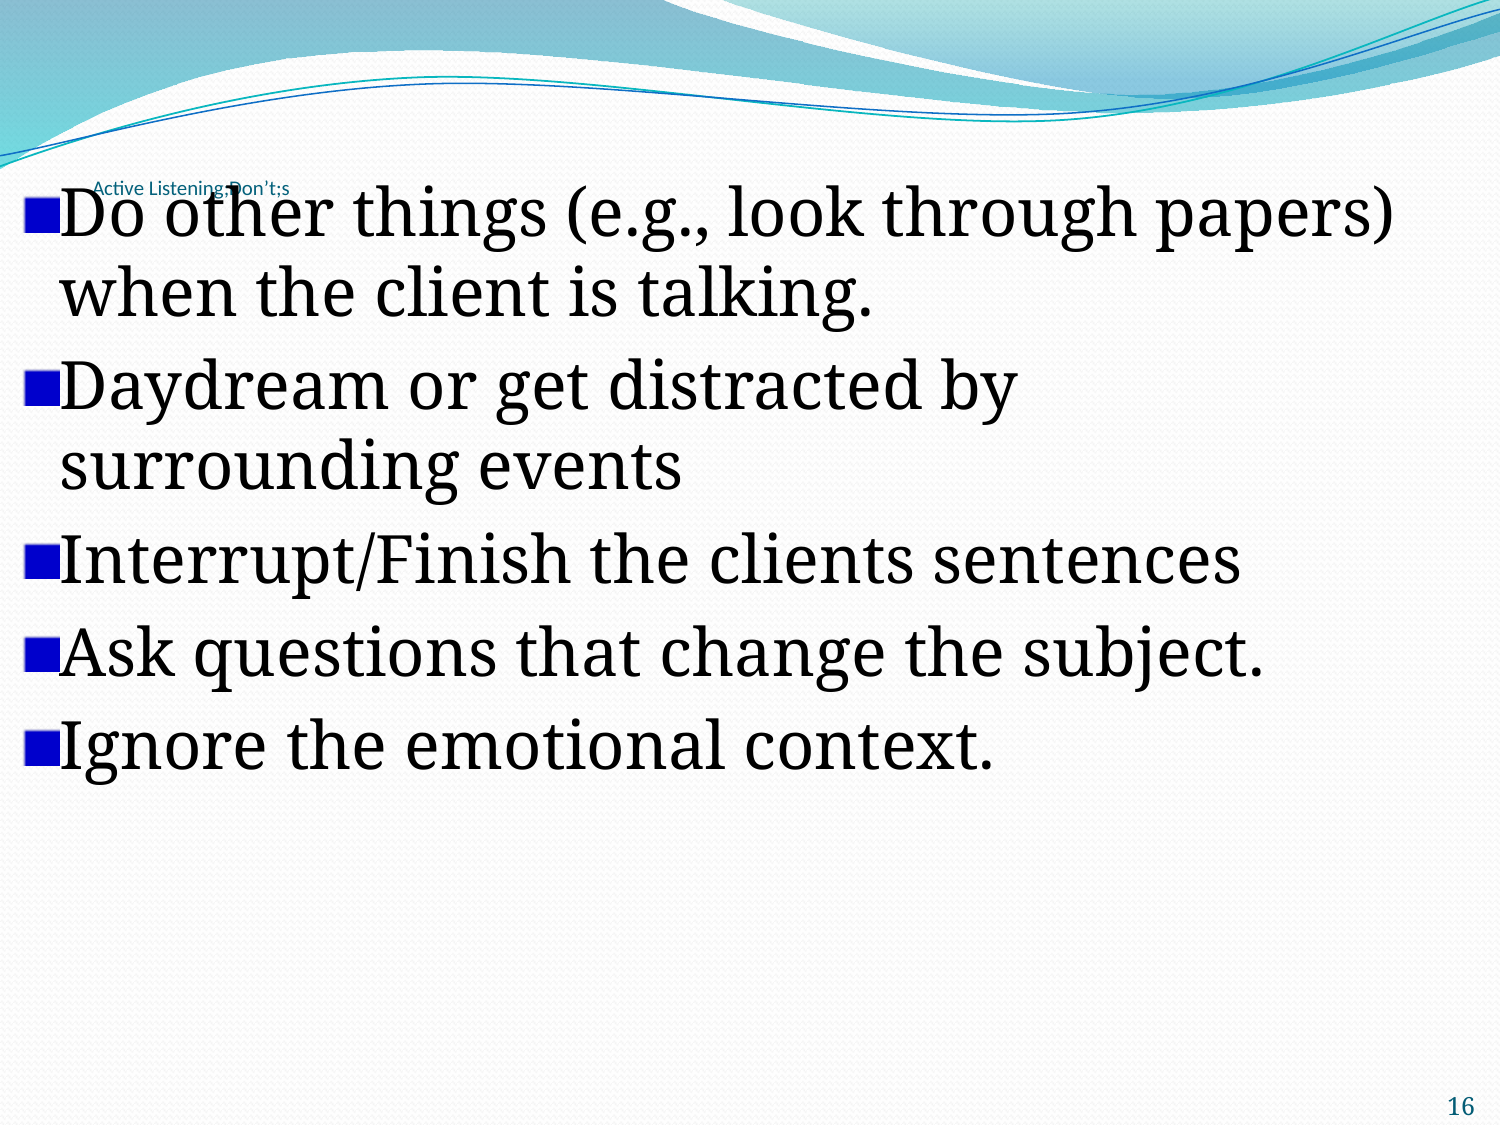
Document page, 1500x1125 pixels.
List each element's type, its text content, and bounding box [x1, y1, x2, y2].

list Do other things (e.g., look through papers) when the client is talking. Daydream or get distracted by surrounding events Interrupt/Finish the clients sentences Ask questions that change the subject. Ignore the emotional context. [0, 162, 1450, 1125]
picture [14, 720, 60, 766]
title Active Listening;Don’t;s [87, 87, 1500, 225]
picture [14, 360, 60, 406]
picture [14, 534, 60, 579]
picture [14, 187, 60, 233]
slide_number 16 [1450, 1087, 1475, 1125]
picture [14, 627, 60, 672]
